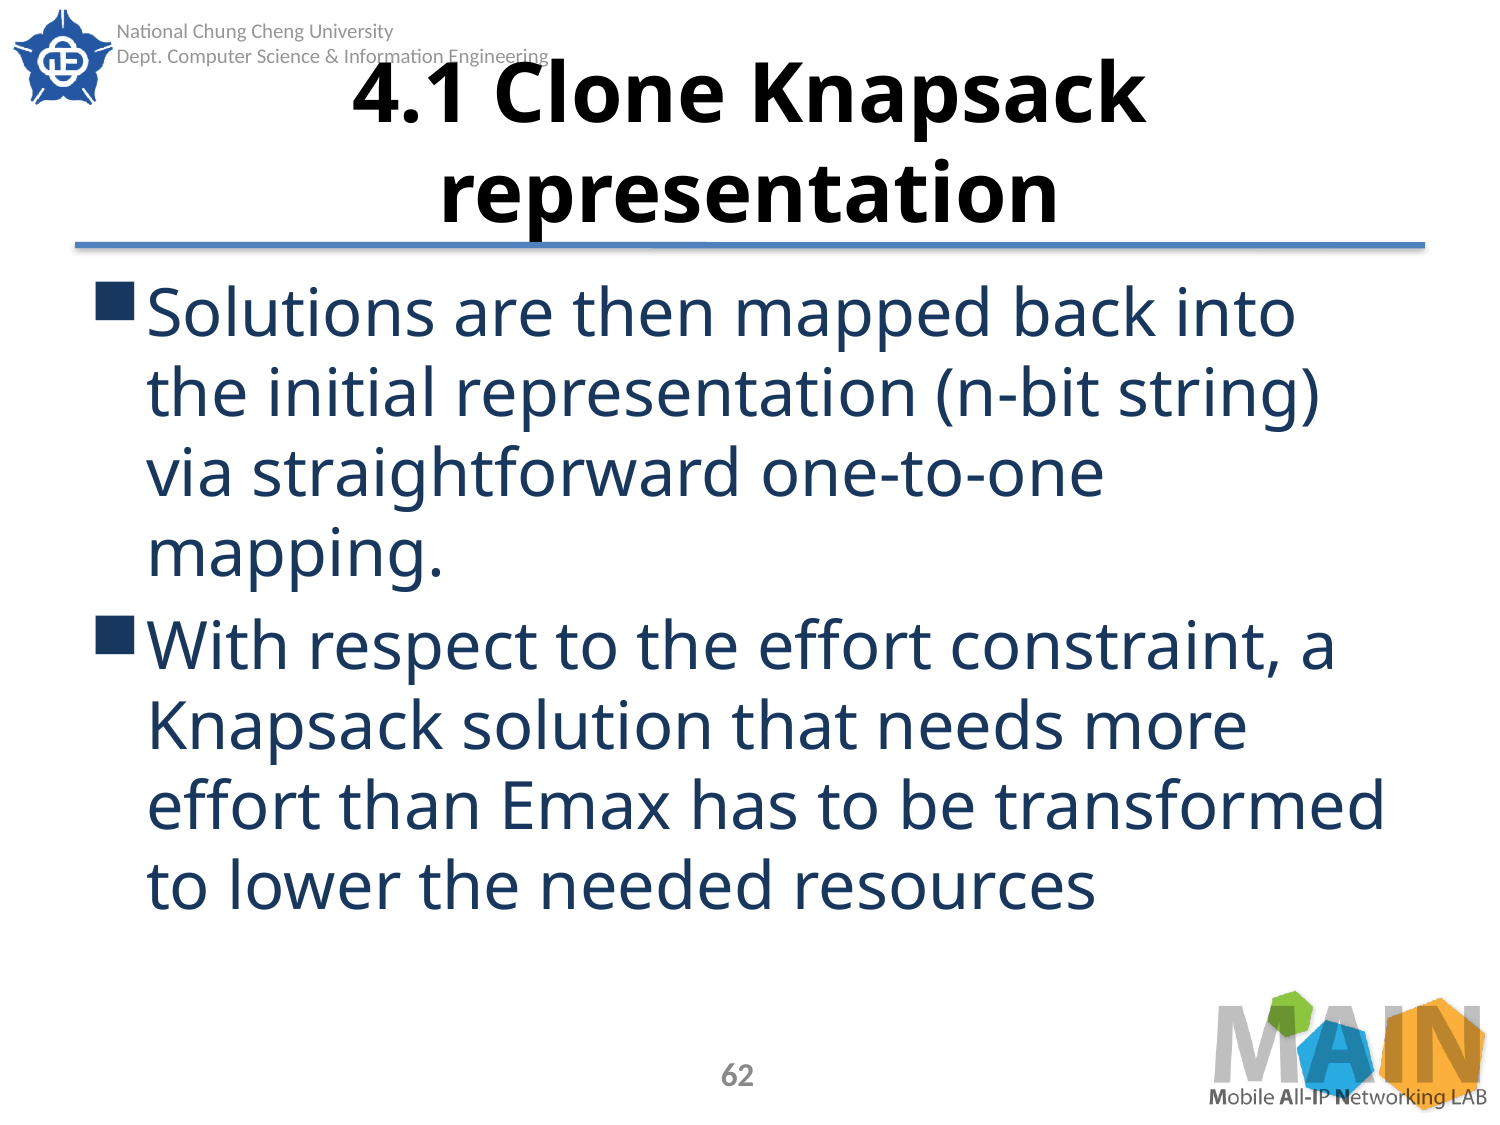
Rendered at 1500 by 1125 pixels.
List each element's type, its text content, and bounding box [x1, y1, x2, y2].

slide_number 62 [562, 1042, 913, 1103]
picture [1050, 987, 1488, 1113]
picture [0, 0, 126, 113]
list Solutions are then mapped back into the initial representation (n-bit string) via straightforward one-to-one mapping. With respect to the effort constraint, a Knapsack solution that needs more effort than Emax has to be transformed to lower the needed resources [75, 262, 1425, 1005]
title 4.1 Clone Knapsack representation [53, 45, 1447, 233]
